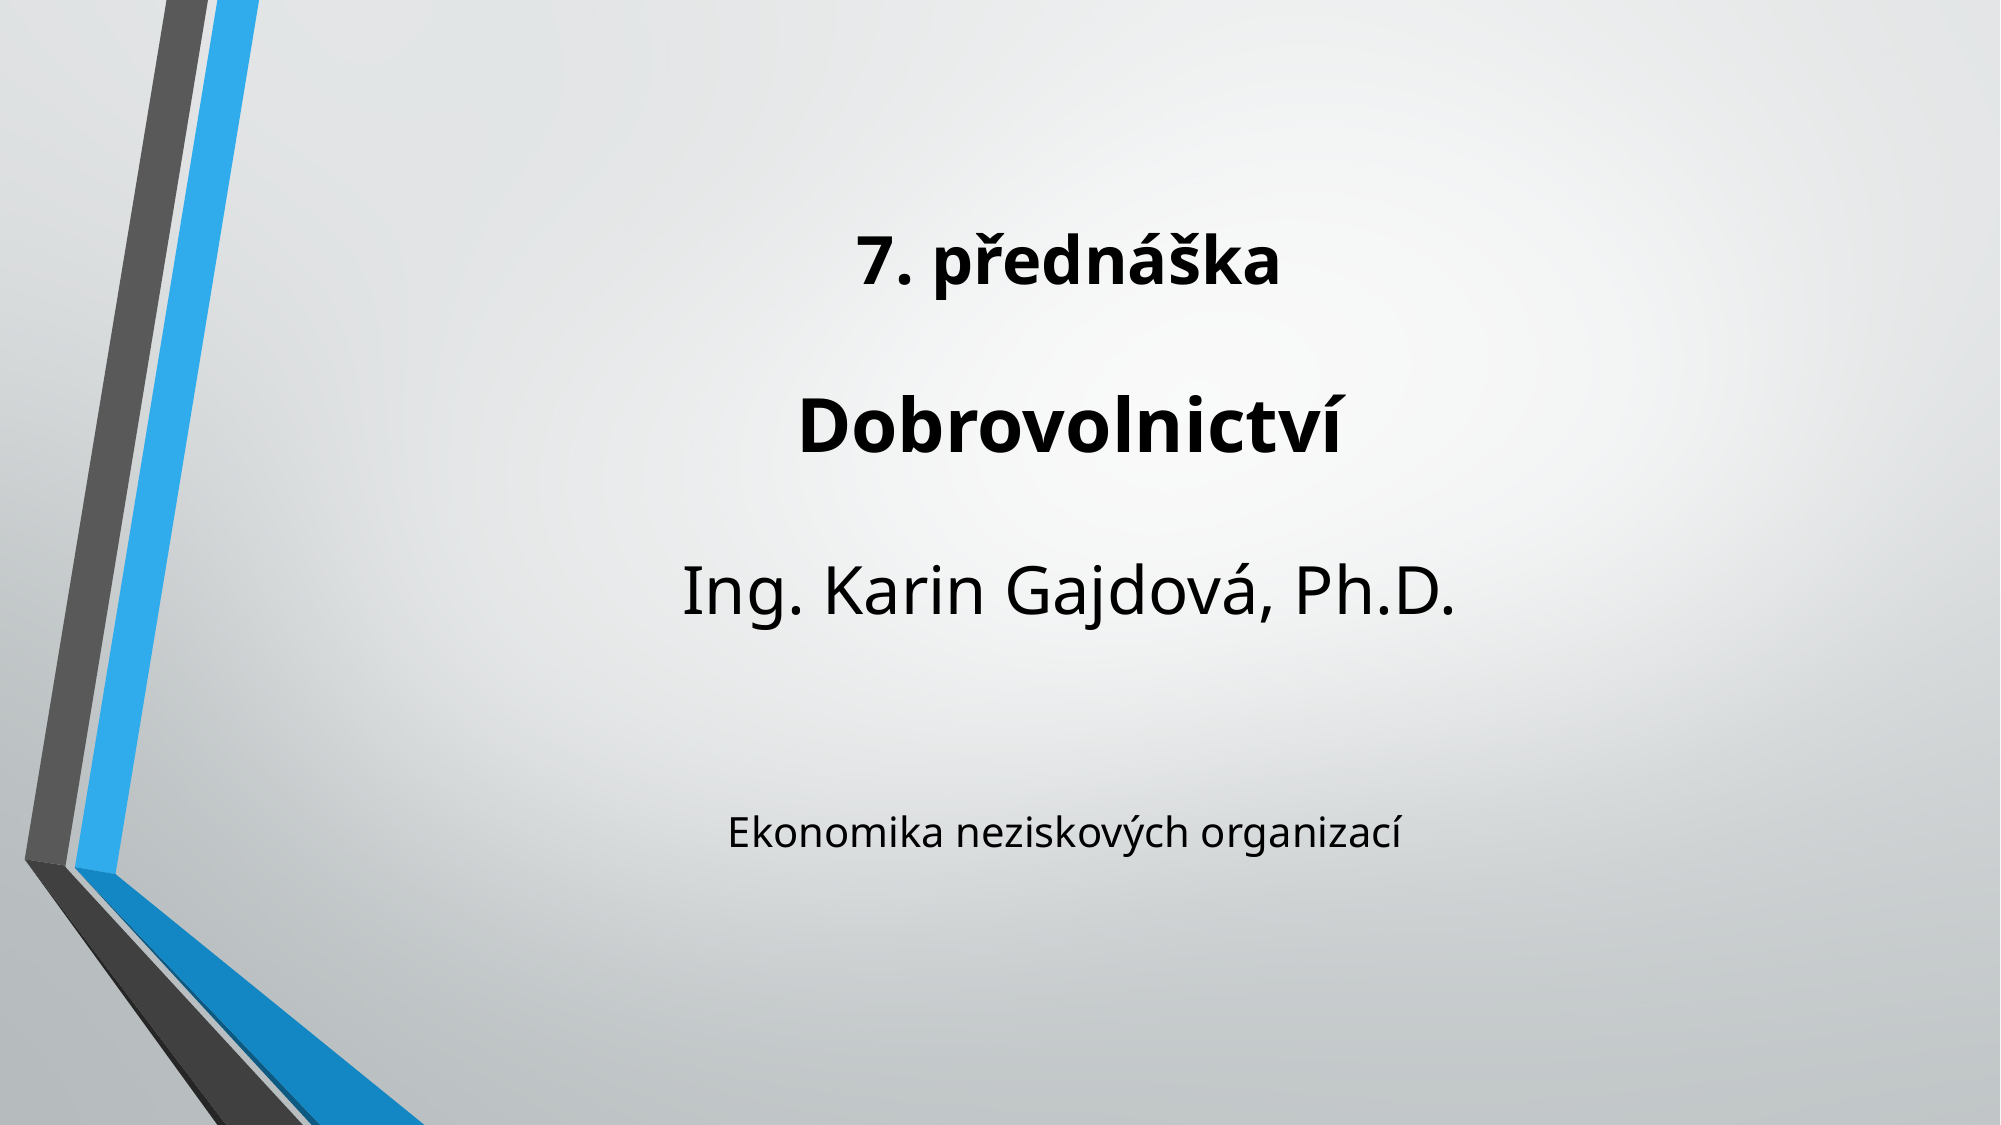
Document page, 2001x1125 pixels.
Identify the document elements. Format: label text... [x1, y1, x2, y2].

list Ekonomika neziskových organizací [243, 712, 1887, 950]
title 7. přednáška Dobrovolnictví Ing. Karin Gajdová, Ph.D. [248, 172, 1892, 673]
